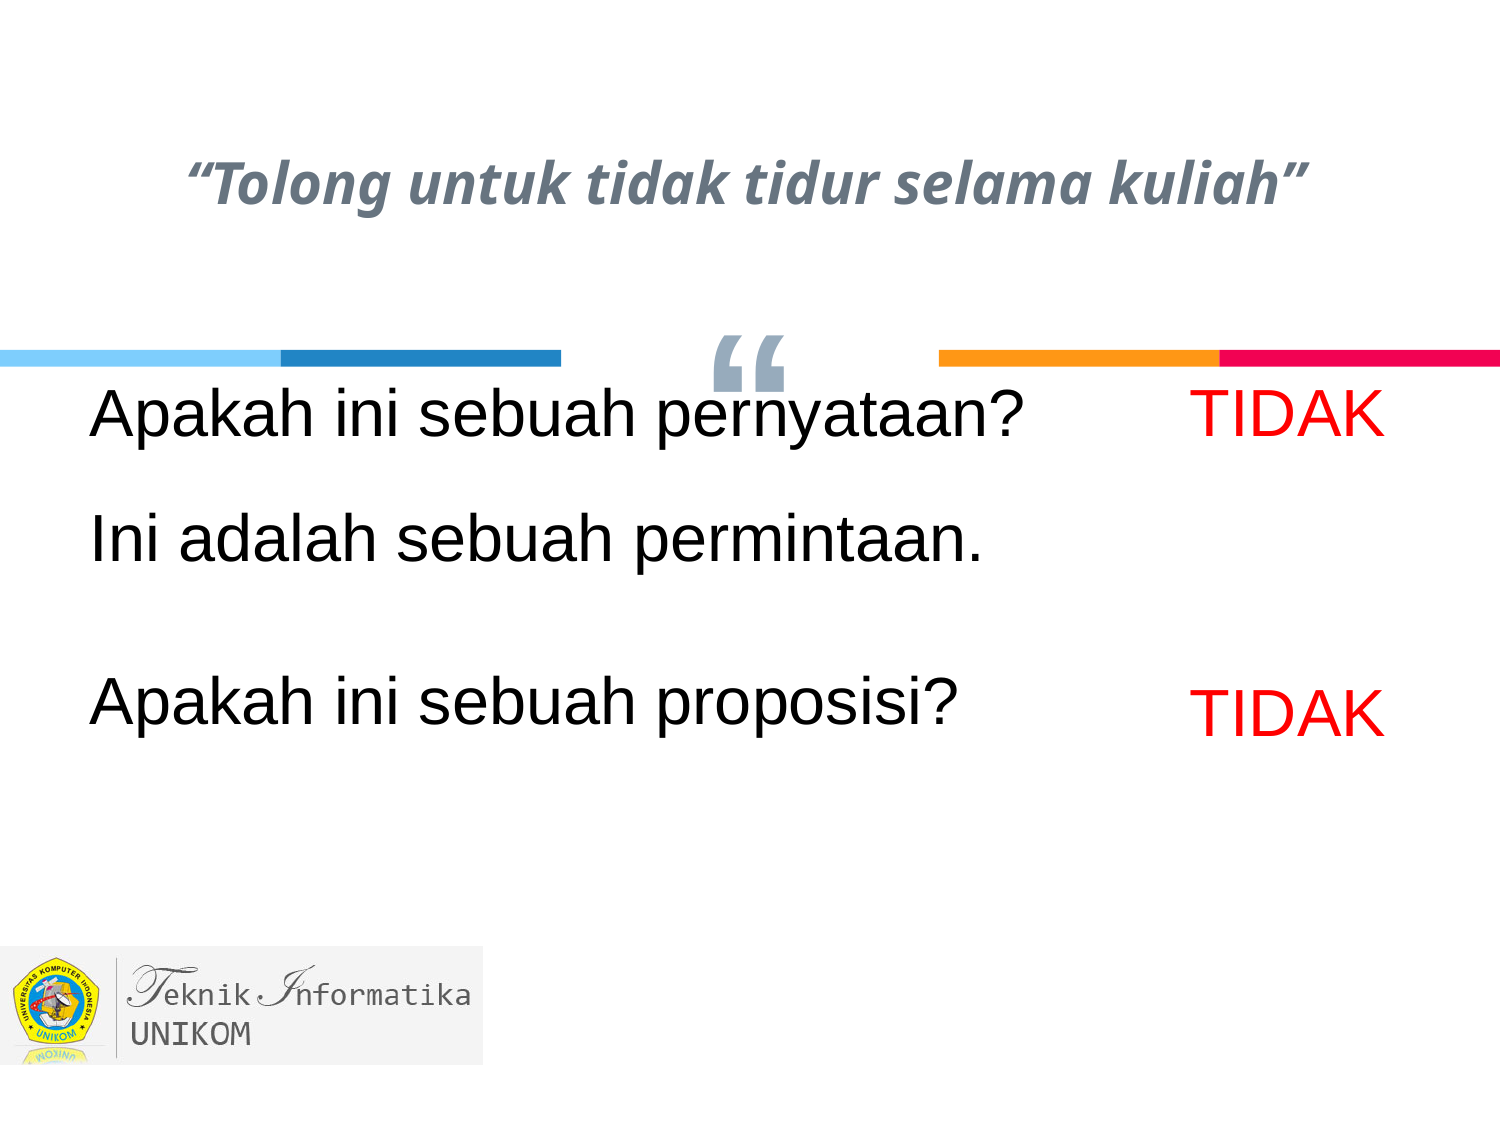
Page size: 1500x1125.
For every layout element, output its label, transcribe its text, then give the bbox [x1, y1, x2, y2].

text_box TIDAK [1175, 662, 1438, 775]
list “Tolong untuk tidak tidur selama kuliah” [143, 131, 1348, 244]
text_box Apakah ini sebuah proposisi? [75, 650, 1225, 763]
text_box Apakah ini sebuah pernyataan? [75, 362, 1150, 475]
text_box Ini adalah sebuah permintaan. [75, 487, 1025, 613]
picture [0, 946, 483, 1065]
text_box TIDAK [1175, 362, 1438, 475]
